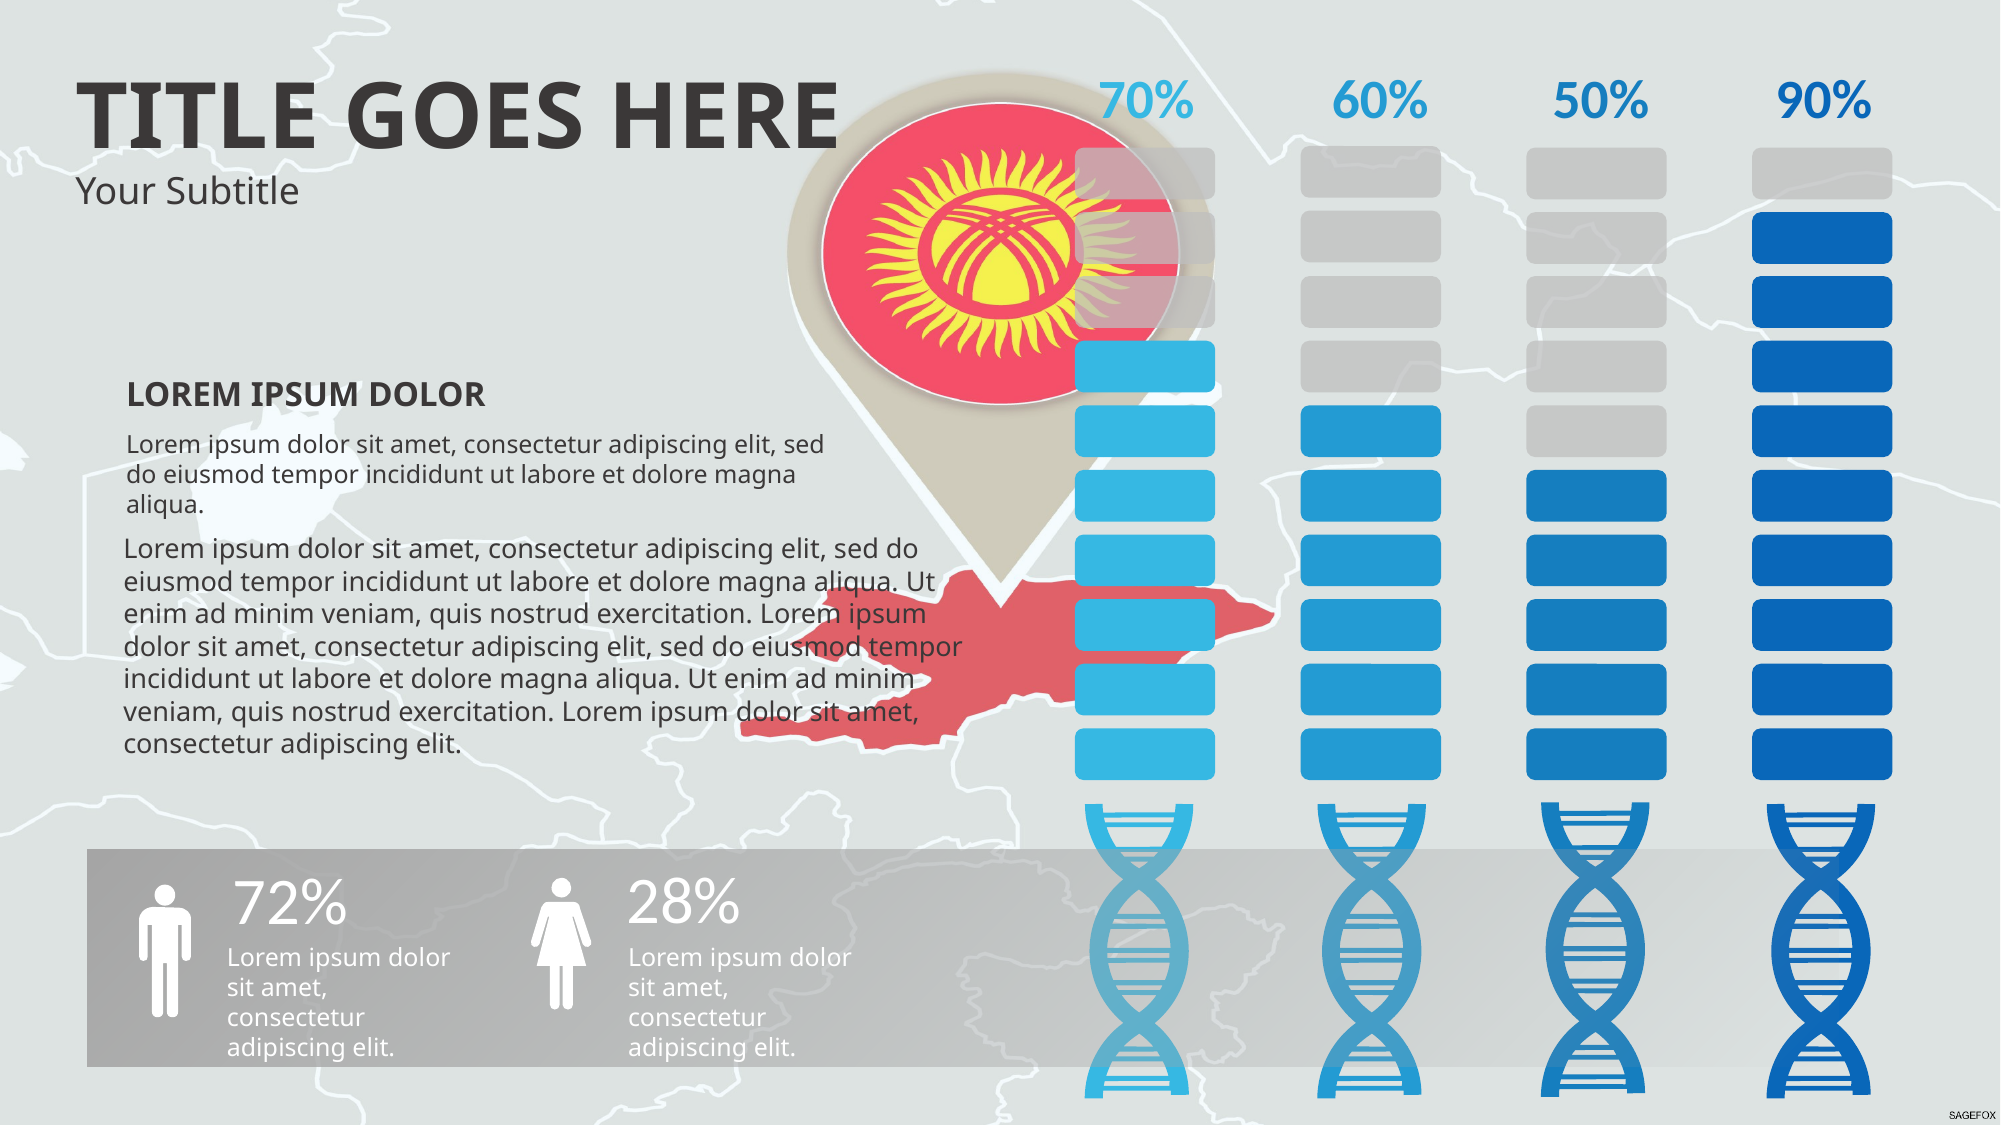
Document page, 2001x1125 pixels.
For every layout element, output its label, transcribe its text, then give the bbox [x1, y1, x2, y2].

text_box [1751, 662, 1894, 717]
text_box [763, 849, 1839, 1067]
text_box TITLE GOES HERE Your Subtitle [60, 49, 1036, 220]
text_box [1073, 468, 1217, 523]
text_box [1073, 598, 1217, 652]
text_box [1525, 339, 1668, 394]
text_box [1299, 404, 1443, 459]
text_box Lorem ipsum dolor sit amet, consectetur adipiscing elit. [212, 934, 468, 1069]
text_box [1751, 533, 1894, 588]
text_box [1084, 1067, 1189, 1099]
text_box LOREM IPSUM DOLOR Lorem ipsum dolor sit amet, consectetur adipiscing elit, sed do eiusmod tempor incididunt ut labore et dolore magna aliqua. [116, 368, 870, 524]
text_box [1525, 662, 1668, 717]
text_box 70% [1097, 63, 1195, 130]
text_box [1525, 275, 1668, 329]
text_box [1751, 598, 1894, 652]
text_box 50% [1552, 63, 1650, 130]
text_box [1525, 146, 1668, 201]
text_box [1299, 662, 1443, 717]
text_box [1073, 146, 1217, 201]
text_box [1073, 339, 1217, 394]
text_box [1525, 533, 1668, 588]
text_box [1751, 404, 1894, 459]
text_box [1525, 468, 1668, 523]
text_box [1299, 144, 1443, 199]
text_box [1073, 211, 1217, 265]
picture [1925, 0, 2001, 1125]
text_box [1525, 727, 1668, 782]
text_box [1299, 598, 1443, 652]
text_box [1540, 1067, 1646, 1097]
text_box 28% [605, 849, 763, 944]
text_box [1299, 533, 1443, 588]
text_box [1073, 404, 1217, 459]
text_box [1073, 727, 1217, 782]
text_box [139, 884, 191, 1018]
text_box [1299, 275, 1443, 329]
text_box 90% [1774, 63, 1873, 130]
text_box [1766, 803, 1876, 878]
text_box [0, 0, 2000, 1125]
text_box [1839, 881, 1871, 1021]
text_box Lorem ipsum dolor sit amet, consectetur adipiscing elit. [613, 934, 870, 1069]
text_box [86, 849, 613, 1067]
text_box [1317, 1067, 1422, 1099]
text_box [1073, 275, 1217, 329]
text_box [1751, 211, 1894, 265]
text_box 72% [212, 850, 369, 934]
text_box [1525, 211, 1668, 265]
text_box [1766, 1025, 1871, 1099]
text_box [1751, 468, 1894, 523]
text_box [1751, 727, 1894, 782]
text_box [1084, 803, 1194, 849]
text_box [1525, 598, 1668, 652]
text_box Lorem ipsum dolor sit amet, consectetur adipiscing elit, sed do eiusmod tempor incididunt ut labore et dolore magna aliqua. Ut enim ad minim veniam, quis nostrud exercitation. Lorem ipsum dolor sit amet, consectetur adipiscing elit, sed do eiusmod tempor incididunt ut labore et dolore magna aliqua. Ut enim ad minim veniam, quis nostrud exercitation. Lorem ipsum dolor sit amet, consectetur adipiscing elit. [108, 524, 1006, 767]
text_box 60% [1331, 63, 1429, 130]
text_box [1073, 533, 1217, 588]
text_box [1525, 404, 1668, 459]
text_box [1073, 662, 1217, 717]
text_box [1317, 803, 1426, 849]
text_box [1751, 275, 1894, 329]
text_box [1299, 468, 1443, 523]
text_box [1299, 339, 1443, 394]
text_box [1751, 339, 1894, 394]
text_box [1299, 209, 1443, 264]
text_box [1541, 802, 1650, 849]
text_box [1751, 146, 1894, 201]
text_box [1299, 727, 1443, 782]
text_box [530, 877, 592, 1010]
